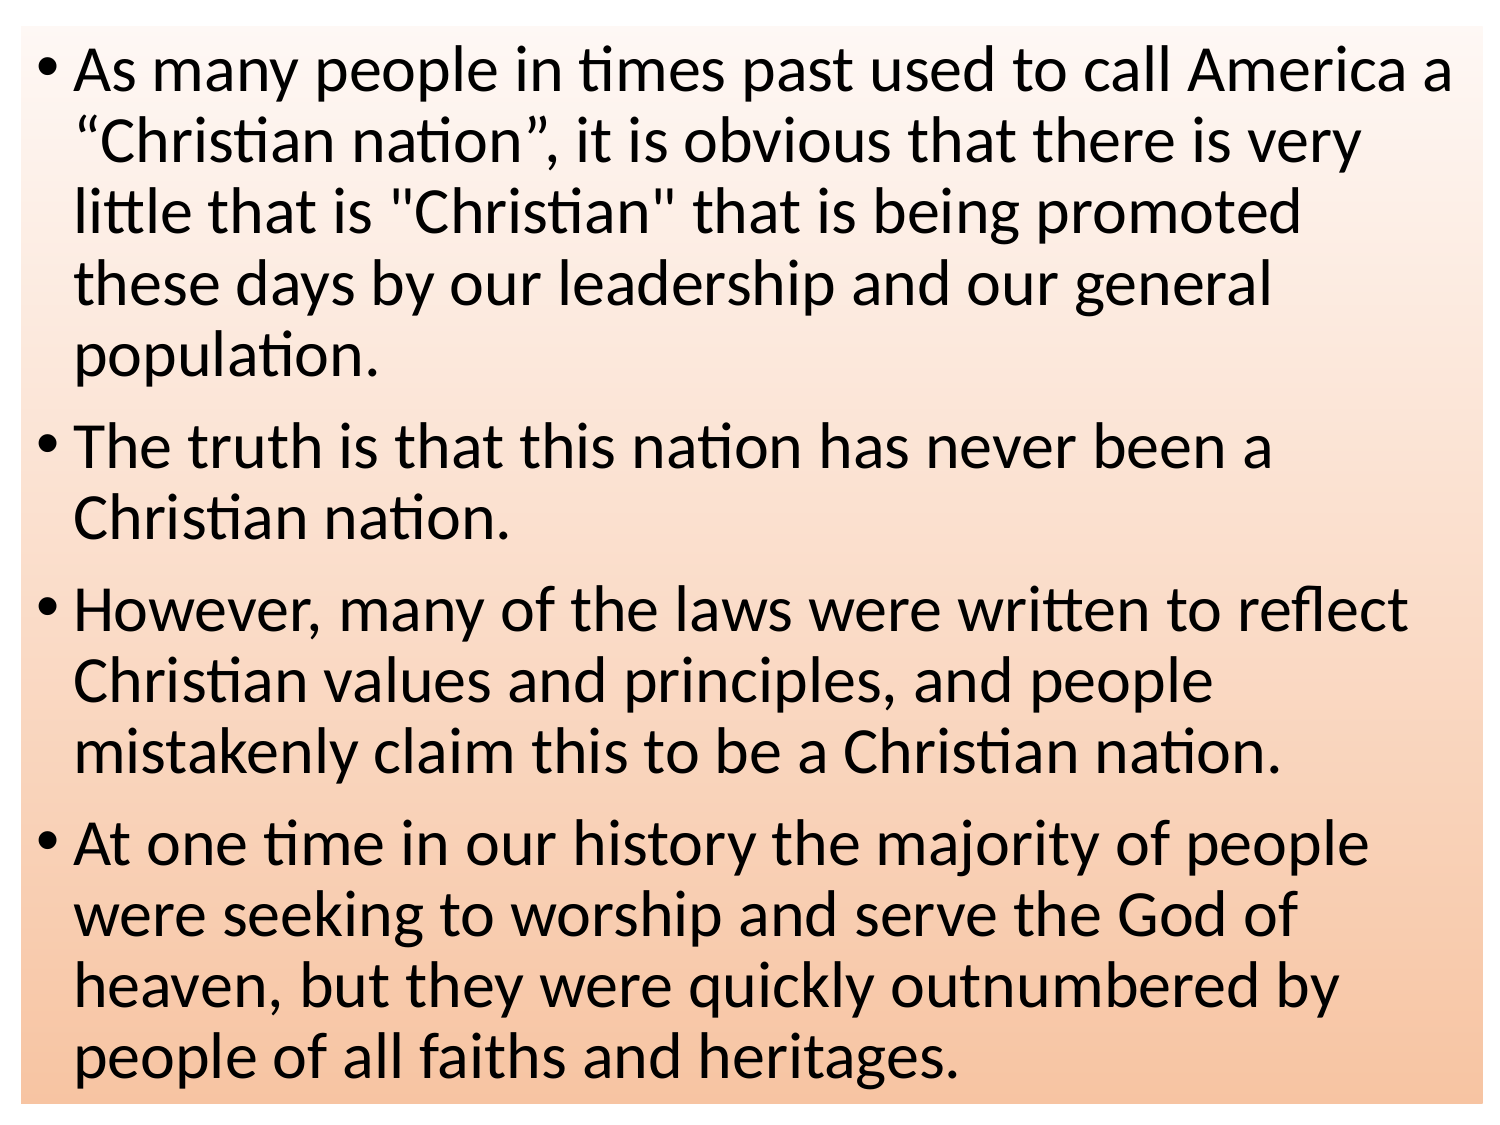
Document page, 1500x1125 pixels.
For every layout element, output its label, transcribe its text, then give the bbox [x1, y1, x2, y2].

list As many people in times past used to call America a “Christian nation”, it is obvious that there is very little that is "Christian" that is being promoted these days by our leadership and our general population. The truth is that this nation has never been a Christian nation. However, many of the laws were written to reflect Christian values and principles, and people mistakenly claim this to be a Christian nation. At one time in our history the majority of people were seeking to worship and serve the God of heaven, but they were quickly outnumbered by people of all faiths and heritages. [21, 26, 1483, 1104]
